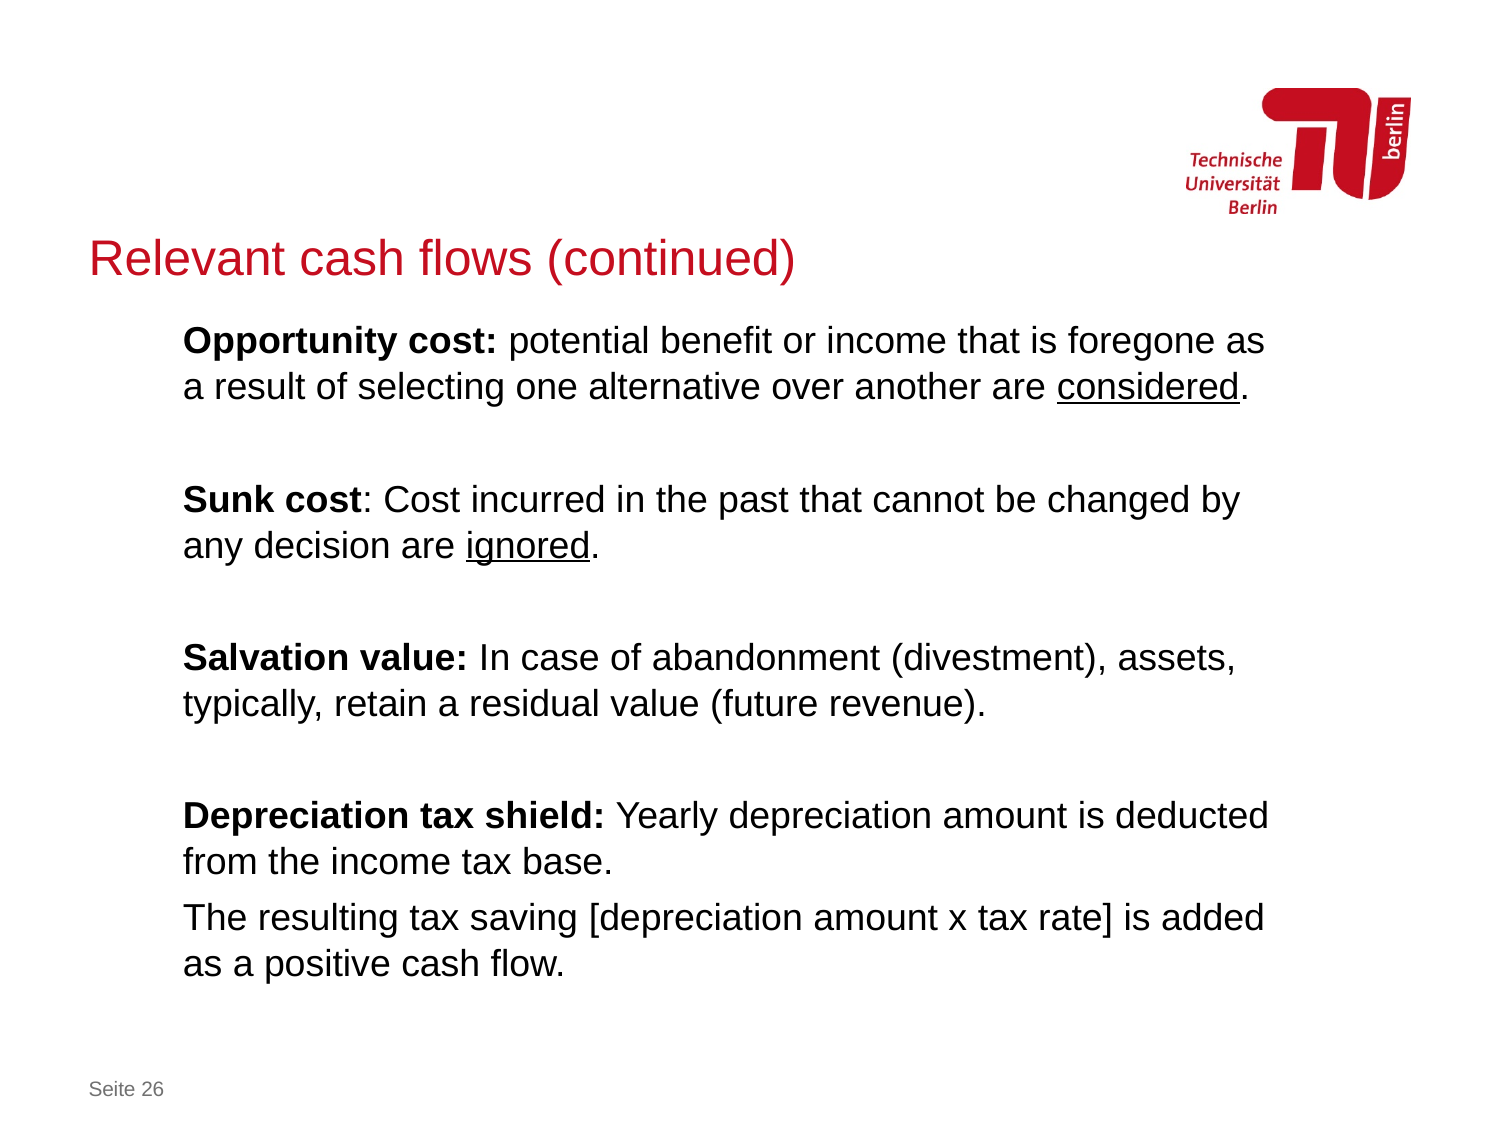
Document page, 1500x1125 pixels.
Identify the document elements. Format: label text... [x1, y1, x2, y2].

title Relevant cash flows (continued) [88, 226, 1411, 286]
list Opportunity cost: potential benefit or income that is foregone as a result of selecting one alternative over another are considered. Sunk cost: Cost incurred in the past that cannot be changed by any decision are ignored. Salvation value: In case of abandonment (divestment), assets, typically, retain a residual value (future revenue). Depreciation tax shield: Yearly depreciation amount is deducted from the income tax base. The resulting tax saving [depreciation amount x tax rate] is added as a positive cash flow. [183, 315, 1294, 983]
picture [1186, 88, 1411, 214]
slide_number Seite 26 [88, 1075, 1176, 1101]
